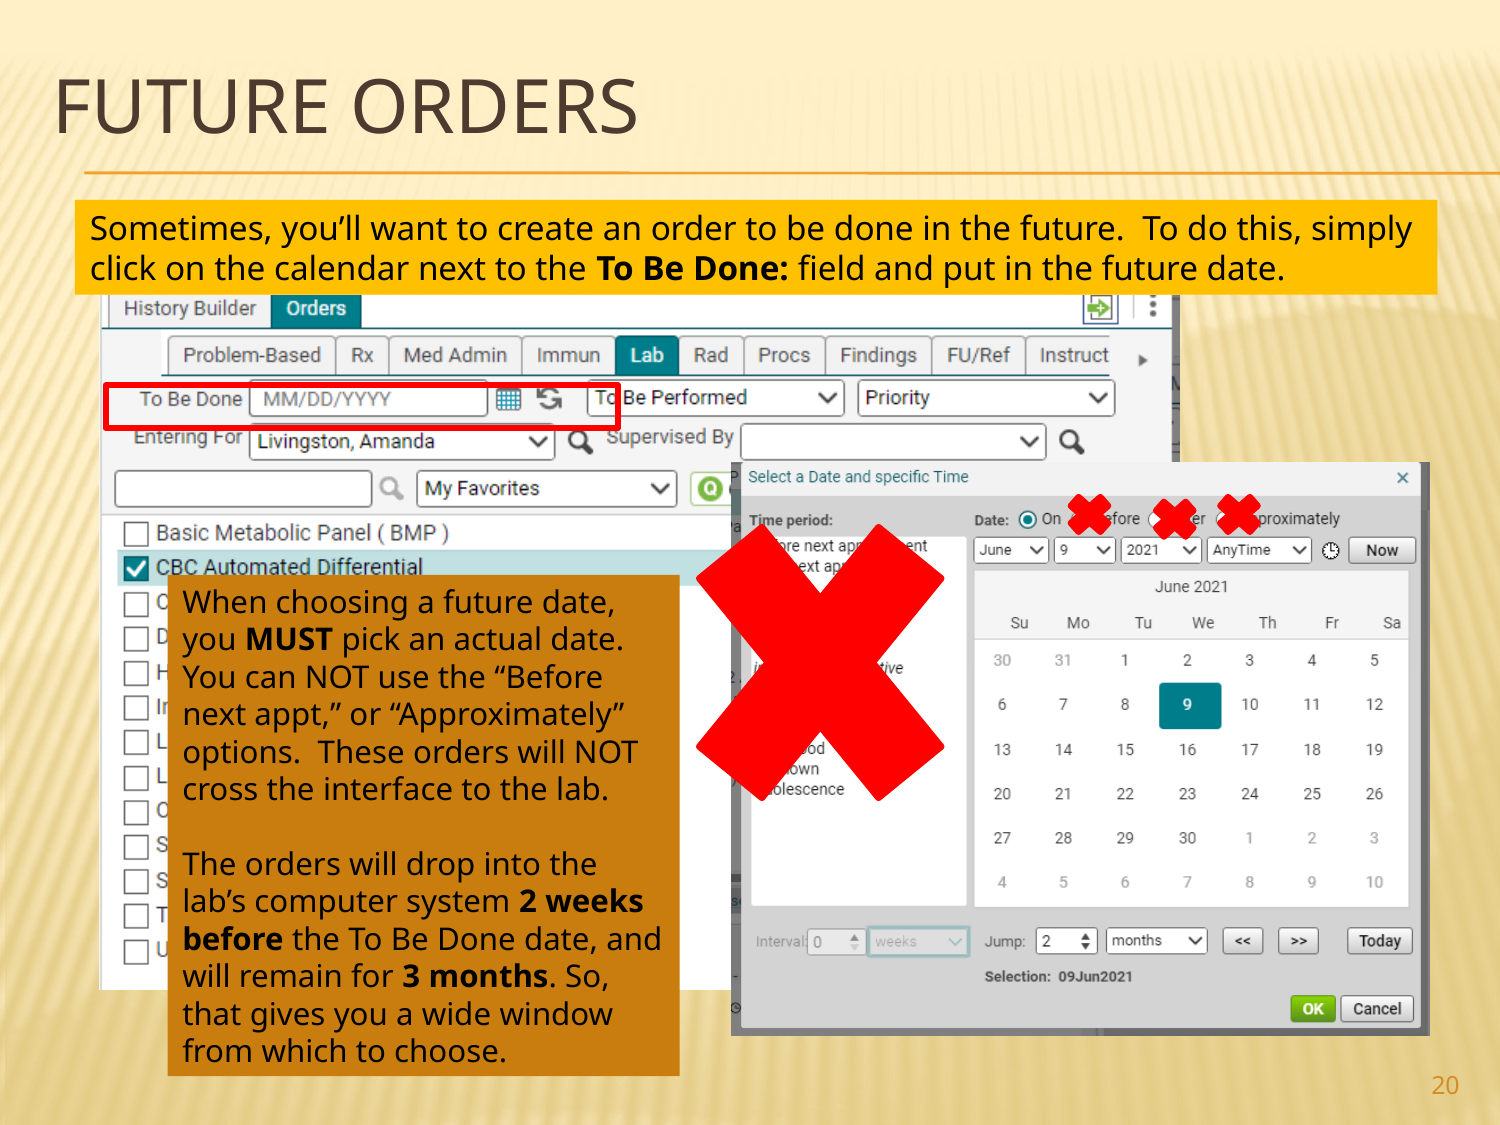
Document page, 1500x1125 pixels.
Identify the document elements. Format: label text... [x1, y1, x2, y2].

picture [99, 295, 1430, 1037]
slide_number 20 [1350, 1061, 1475, 1103]
text_box Sometimes, you’ll want to create an order to be done in the future. To do this, simply click on the calendar next to the To Be Done: field and put in the future date. [74, 199, 1438, 295]
title Future orders [37, 34, 1463, 173]
text_box When choosing a future date, you MUST pick an actual date. You can NOT use the “Before next appt,” or “Approximately” options. These orders will NOT cross the interface to the lab. The orders will drop into the lab’s computer system 2 weeks before the To Be Done date, and will remain for 3 months. So, that gives you a wide window from which to choose. [167, 1008, 680, 1077]
